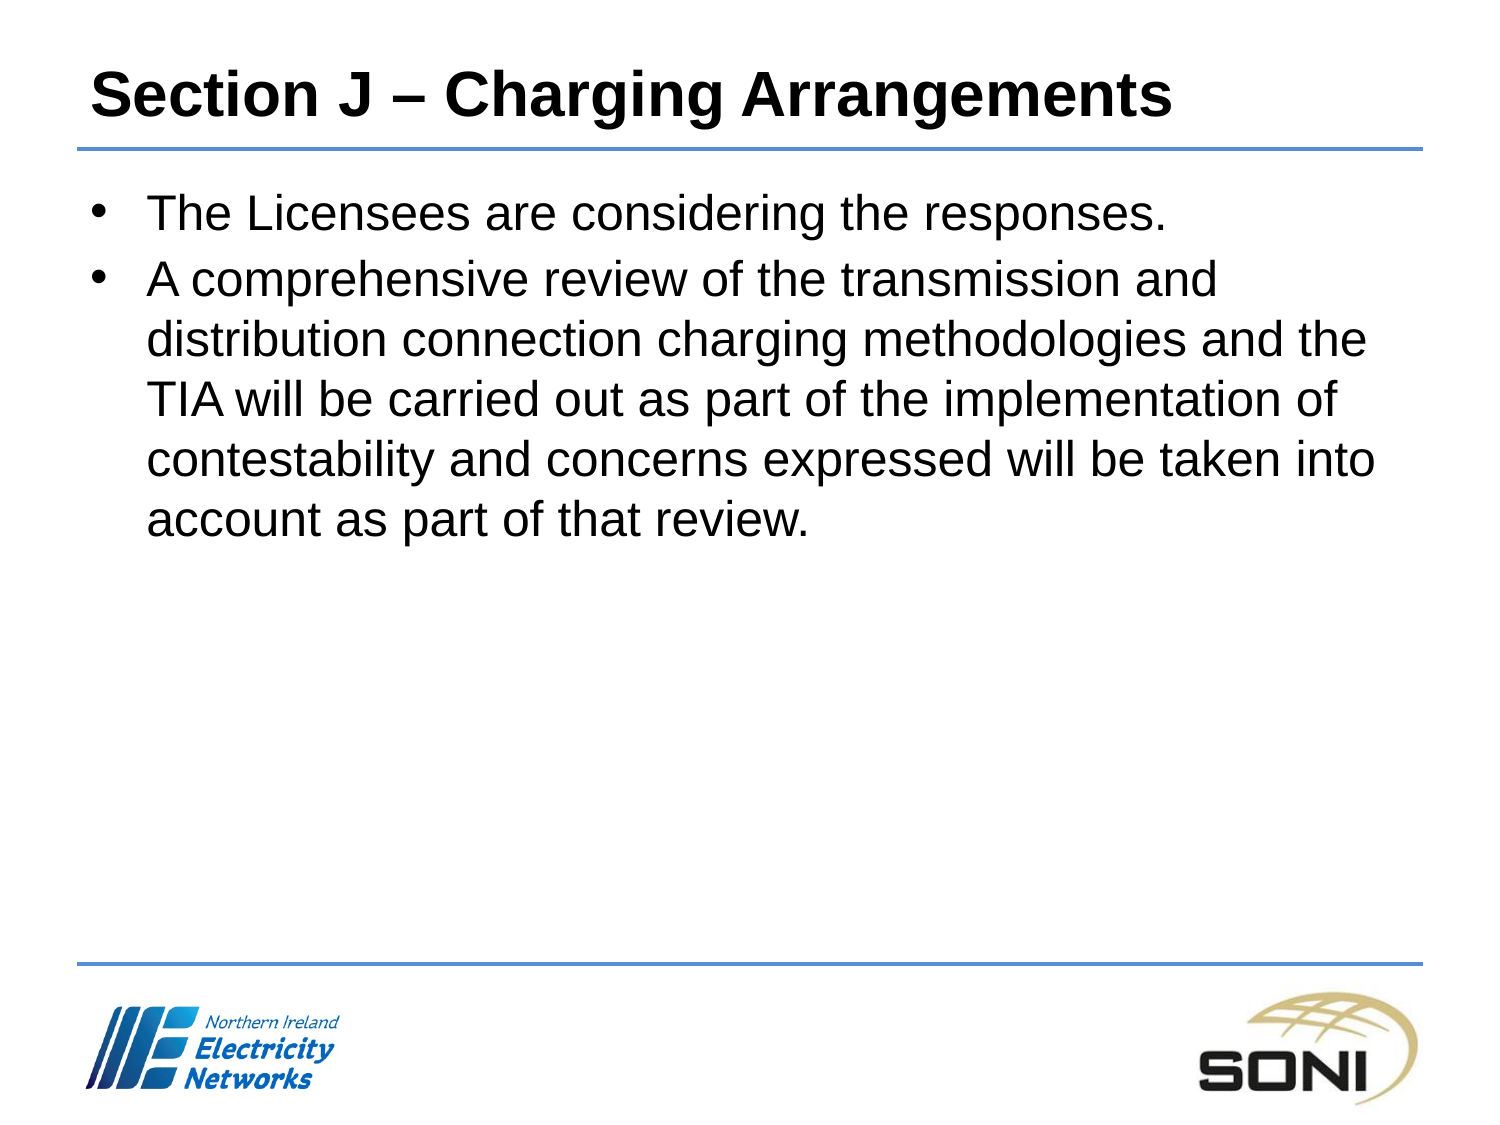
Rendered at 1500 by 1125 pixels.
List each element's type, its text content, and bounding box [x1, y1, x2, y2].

title Section J – Charging Arrangements [75, 45, 1425, 138]
picture [1184, 977, 1424, 1118]
list The Licensees are considering the responses. A comprehensive review of the transmission and distribution connection charging methodologies and the TIA will be carried out as part of the implementation of contestability and concerns expressed will be taken into account as part of that review. [75, 172, 1425, 953]
picture [64, 985, 361, 1110]
